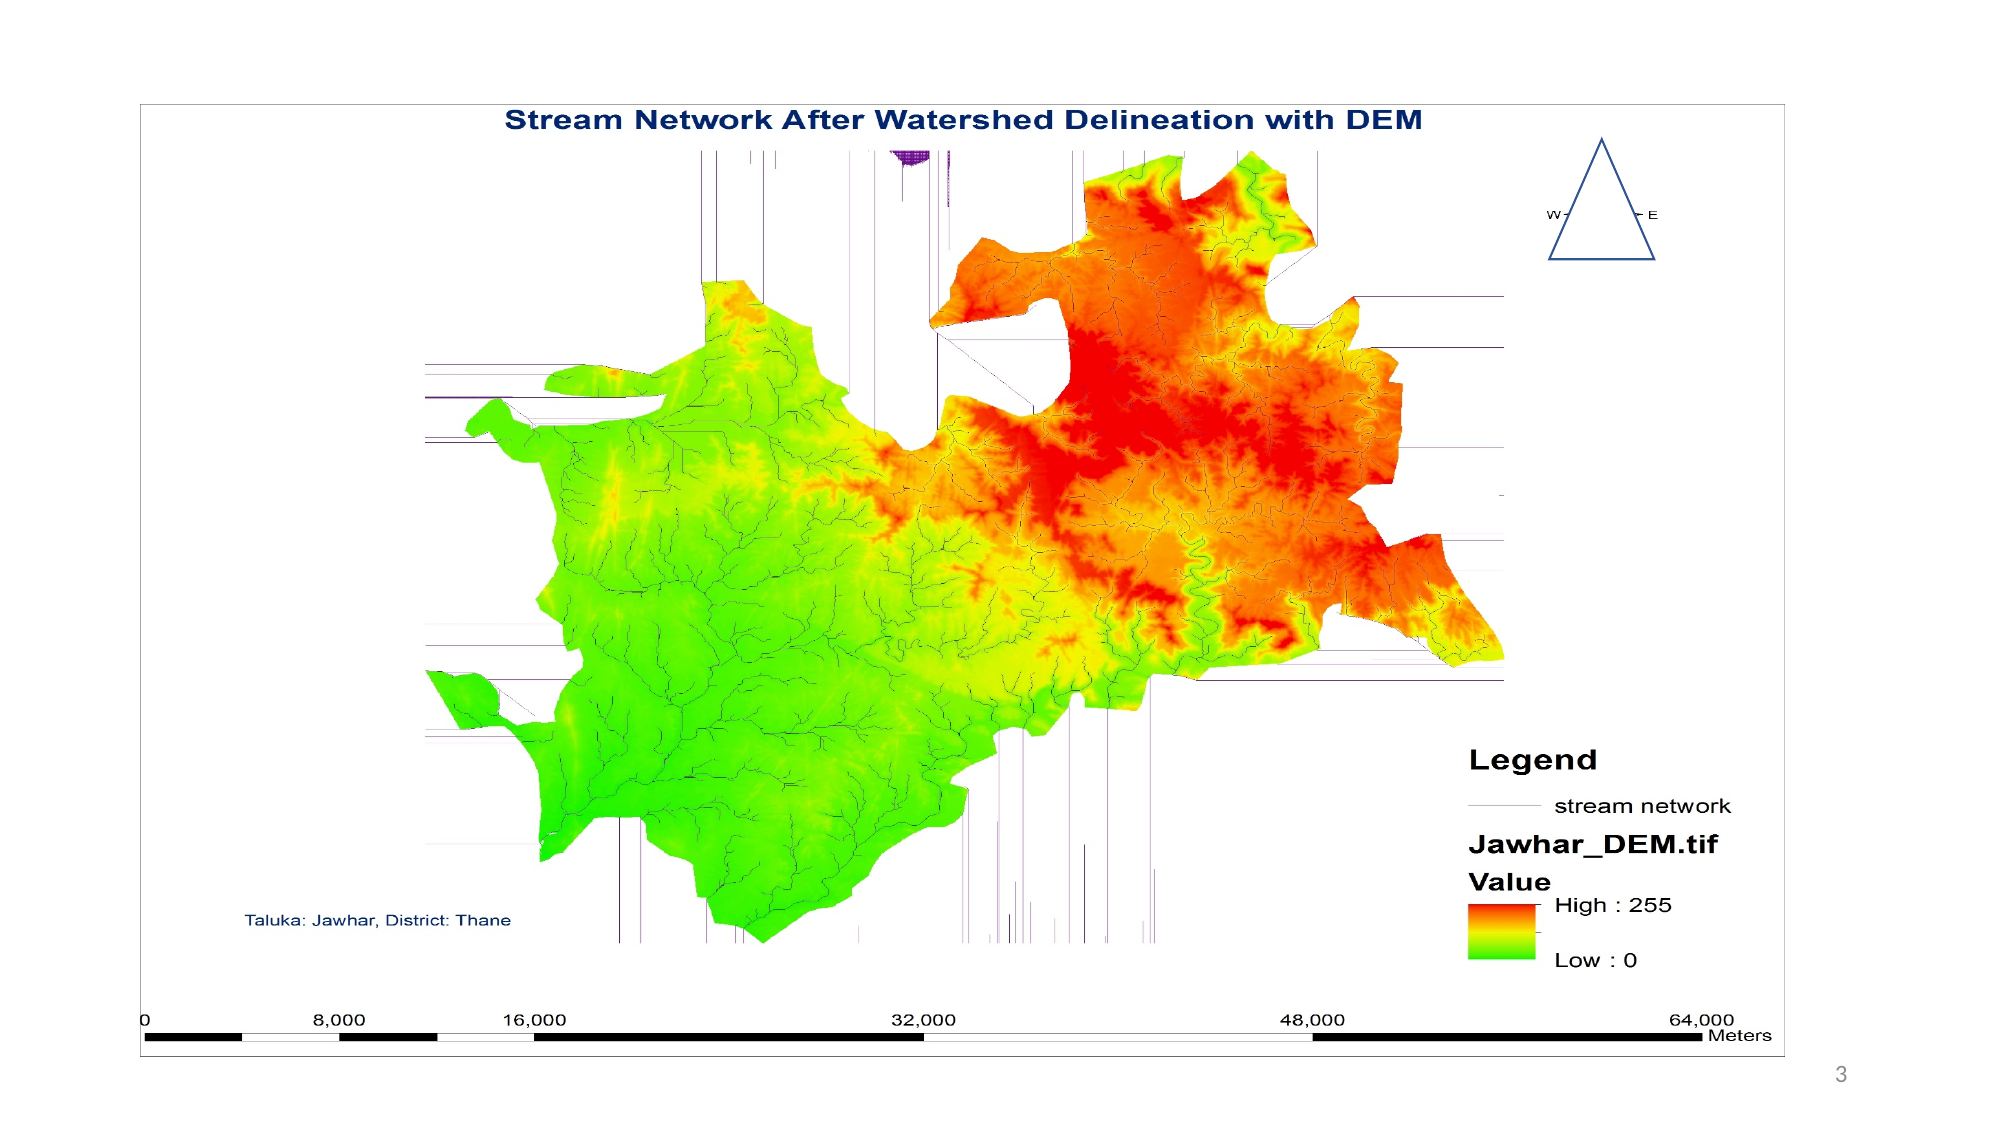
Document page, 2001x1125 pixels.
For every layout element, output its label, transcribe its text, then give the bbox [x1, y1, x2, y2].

picture [92, 66, 1815, 1078]
slide_number 3 [1412, 1042, 1863, 1103]
